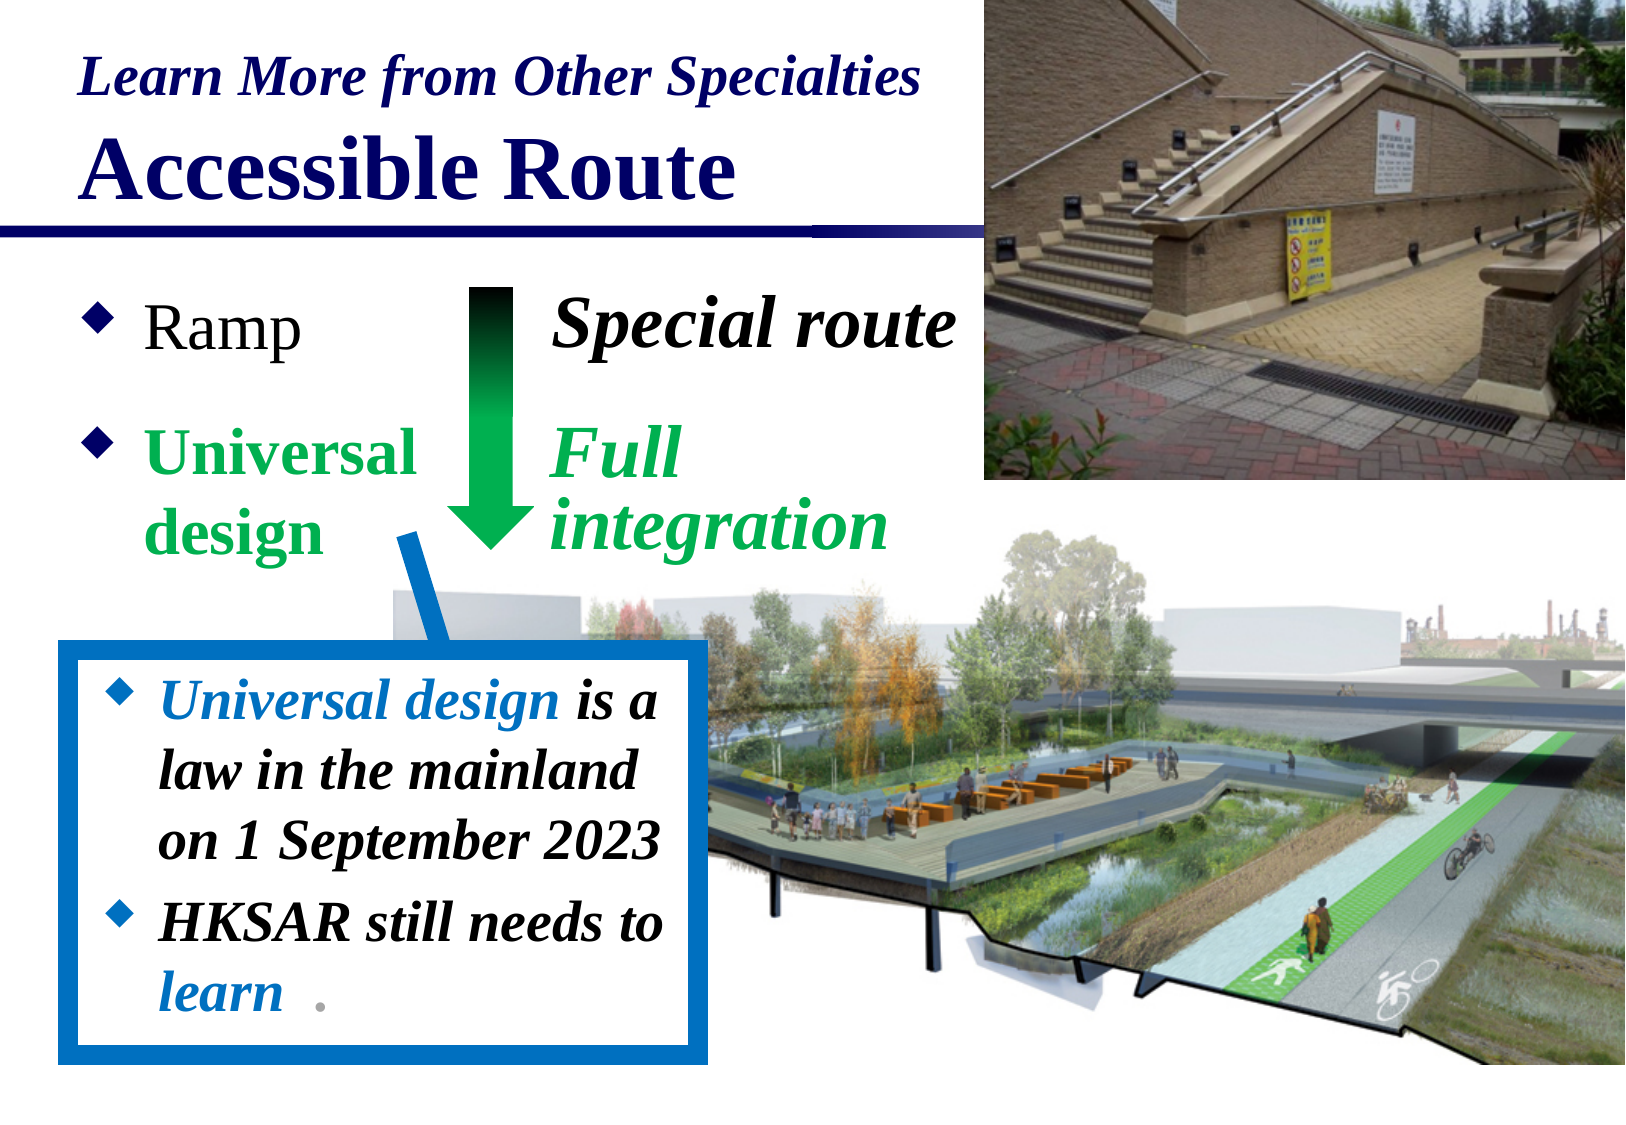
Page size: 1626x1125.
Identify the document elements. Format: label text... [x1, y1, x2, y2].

text_box Ramp [63, 275, 441, 388]
text_box Universal design is a law in the mainland on 1 September 2023 HKSAR still needs to learn . [87, 653, 388, 1031]
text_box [446, 265, 976, 574]
picture [984, 0, 1625, 480]
picture [393, 524, 1625, 1066]
text_box Universal design [62, 400, 441, 500]
text_box [68, 649, 388, 1055]
text_box Learn More from Other Specialties Accessible Route [62, 100, 948, 225]
